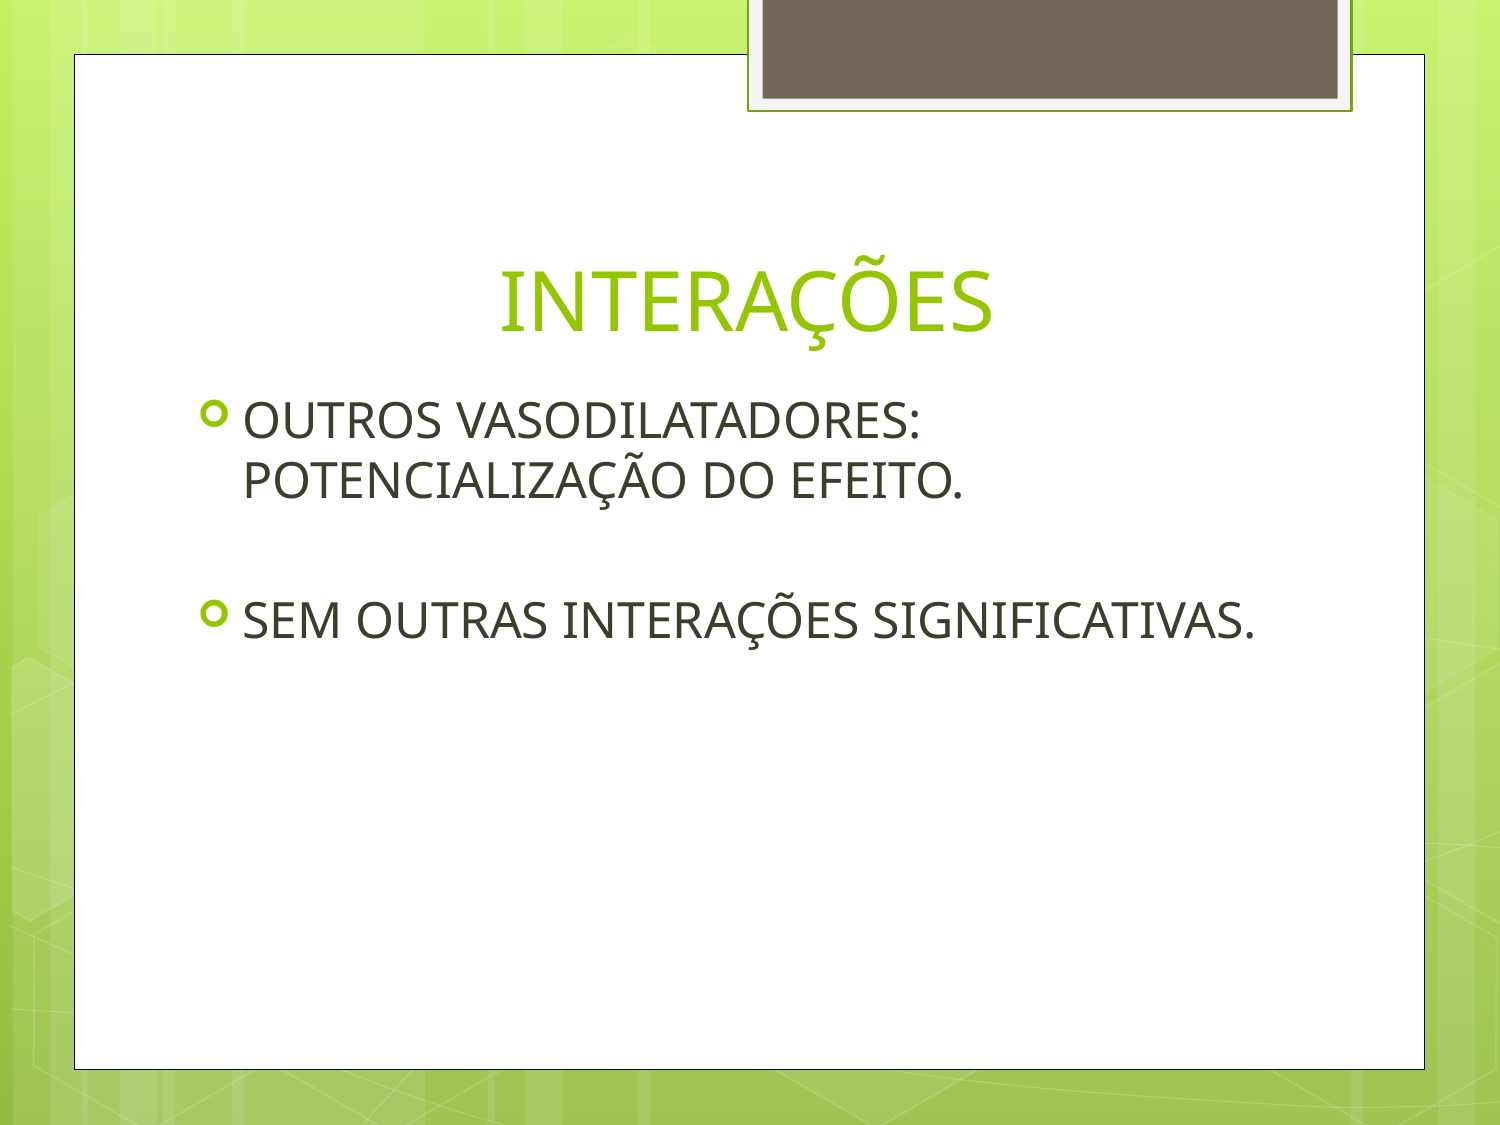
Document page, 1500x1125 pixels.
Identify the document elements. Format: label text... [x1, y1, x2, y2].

list OUTROS VASODILATADORES: POTENCIALIZAÇÃO DO EFEITO. SEM OUTRAS INTERAÇÕES SIGNIFICATIVAS. [171, 381, 1283, 957]
title INTERAÇÕES [171, 168, 1324, 357]
